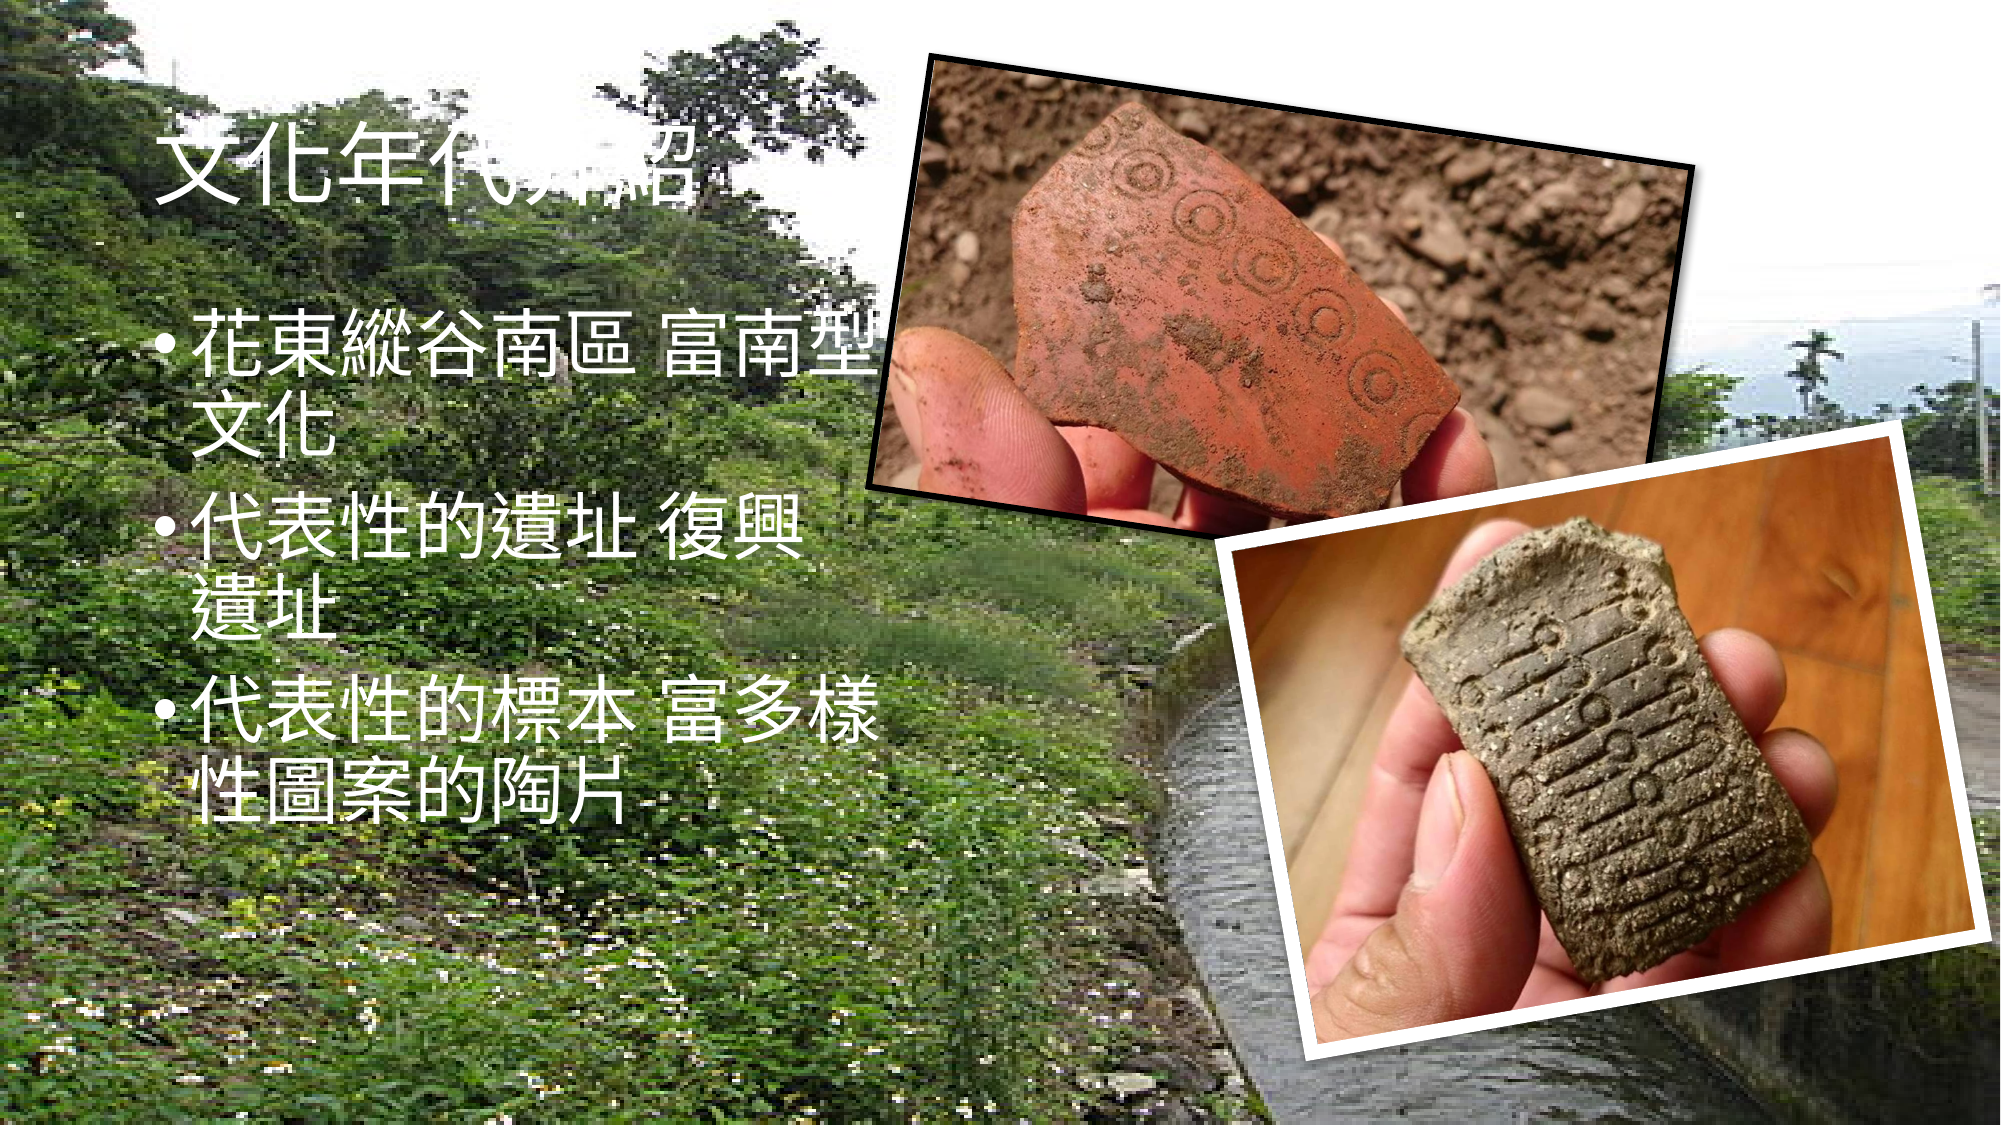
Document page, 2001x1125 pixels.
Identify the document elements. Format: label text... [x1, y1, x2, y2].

list 花東縱谷南區 富南型文化 代表性的遺址 復興 遺址 代表性的標本 富多樣性圖案的陶片 [137, 299, 907, 873]
title 文化年代介紹 [993, 59, 1863, 278]
picture [0, 0, 2001, 1125]
title 文化年代介紹 [137, 59, 927, 278]
